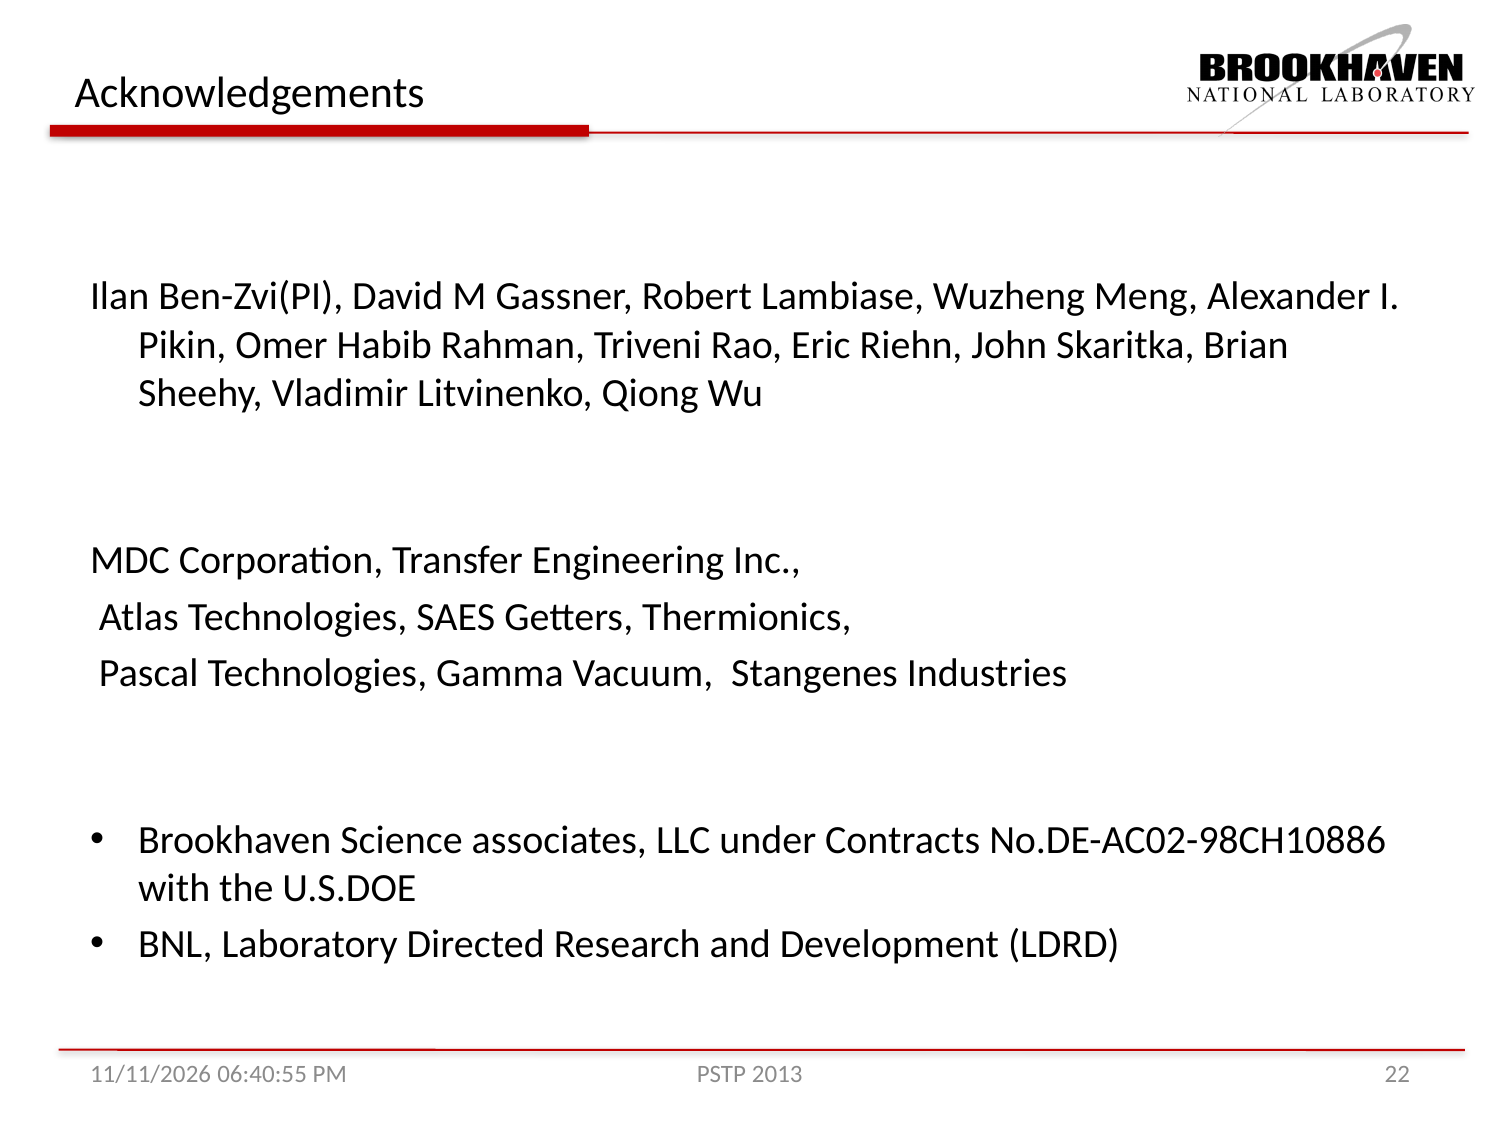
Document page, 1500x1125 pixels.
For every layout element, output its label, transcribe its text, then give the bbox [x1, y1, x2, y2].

slide_number 22 [1074, 1042, 1425, 1048]
title Acknowledgements [50, 50, 450, 124]
slide_number 22 [1074, 1059, 1425, 1103]
footer PSTP 2013 [512, 1042, 988, 1048]
text_box [49, 124, 589, 137]
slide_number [75, 1042, 425, 1048]
list Ilan Ben-Zvi(PI), David M Gassner, Robert Lambiase, Wuzheng Meng, Alexander I. Pikin, Omer Habib Rahman, Triveni Rao, Eric Riehn, John Skaritka, Brian Sheehy, Vladimir Litvinenko, Qiong Wu MDC Corporation, Transfer Engineering Inc., Atlas Technologies, SAES Getters, Thermionics, Pascal Technologies, Gamma Vacuum, Stangenes Industries Brookhaven Science associates, LLC under Contracts No.DE-AC02-98CH10886 with the U.S.DOE BNL, Laboratory Directed Research and Development (LDRD) [75, 262, 1425, 975]
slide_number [75, 1059, 425, 1103]
footer PSTP 2013 [512, 1059, 988, 1103]
picture [1187, 24, 1476, 137]
